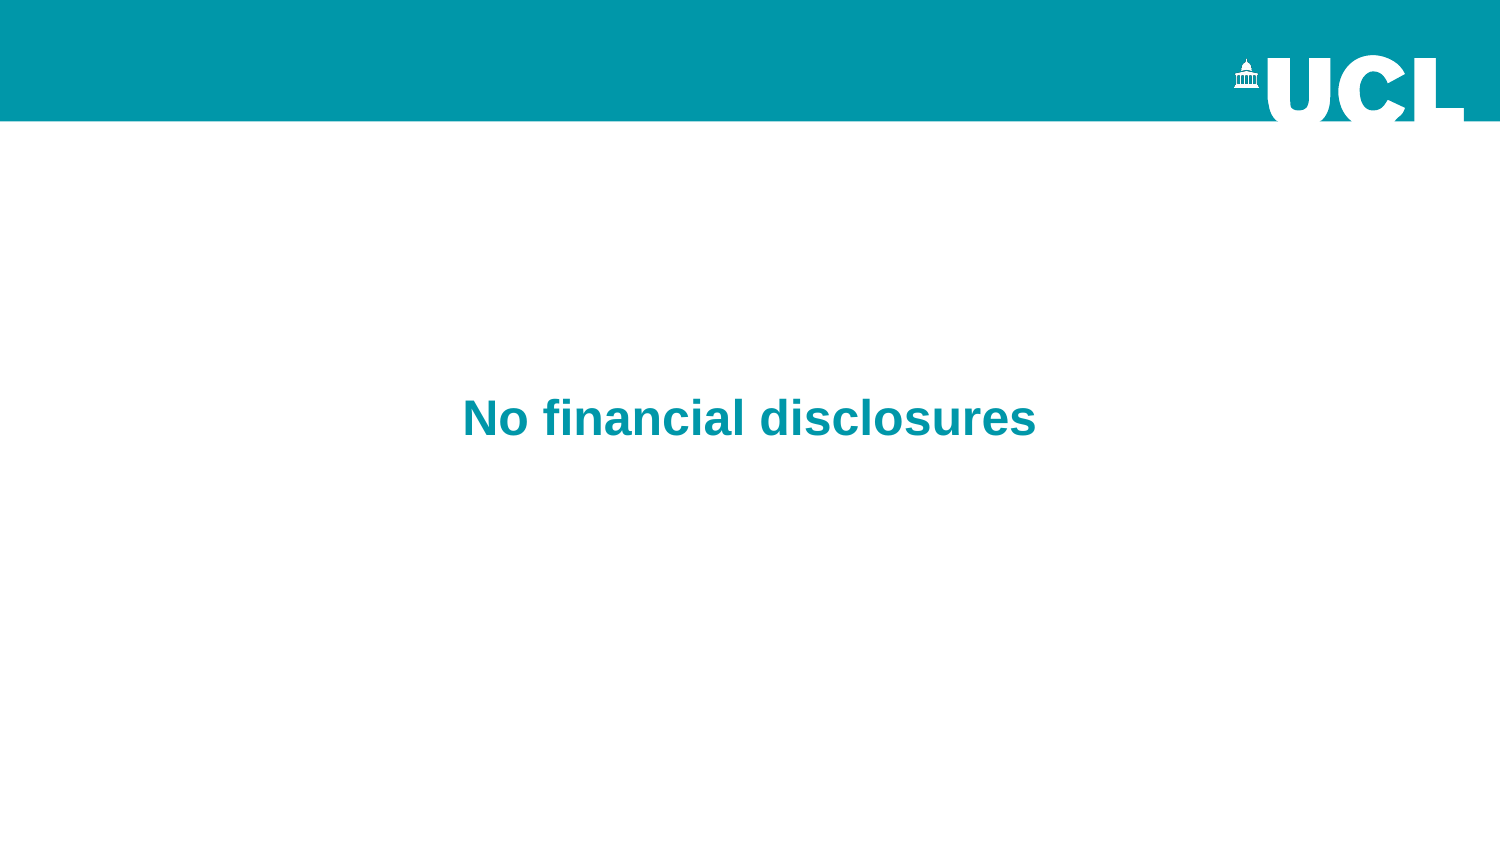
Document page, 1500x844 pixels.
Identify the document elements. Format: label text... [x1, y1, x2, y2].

list No financial disclosures [0, 384, 1500, 513]
picture [1234, 58, 1259, 88]
